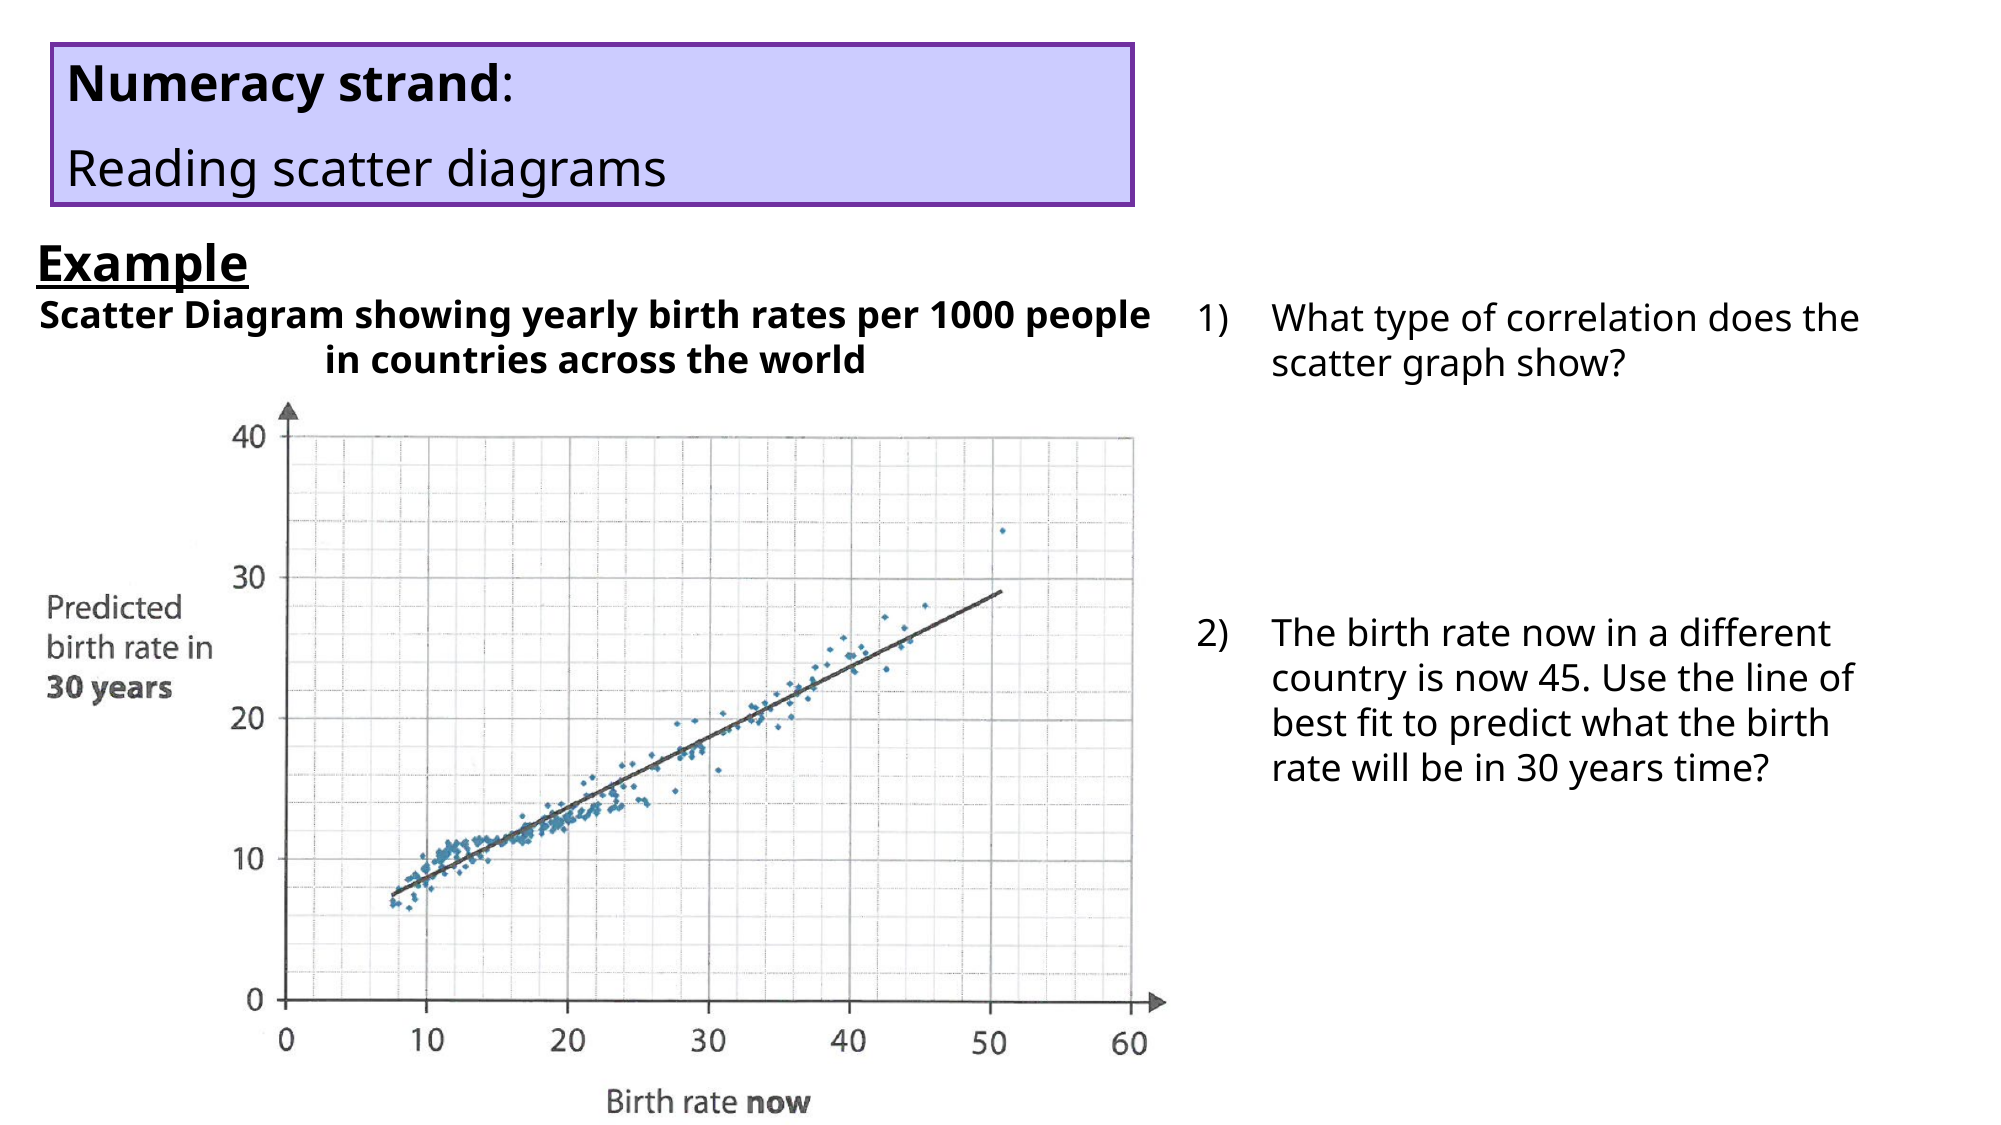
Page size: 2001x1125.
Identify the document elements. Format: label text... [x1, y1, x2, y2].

picture [10, 390, 1171, 1125]
text_box What type of correlation does the scatter graph show? The birth rate now in a different country is now 45. Use the line of best fit to predict what the birth rate will be in 30 years time? [1181, 286, 1916, 917]
text_box Numeracy strand: Reading scatter diagrams [52, 44, 1133, 205]
text_box Example Scatter Diagram showing yearly birth rates per 1000 people in countries across the world [21, 224, 1171, 389]
